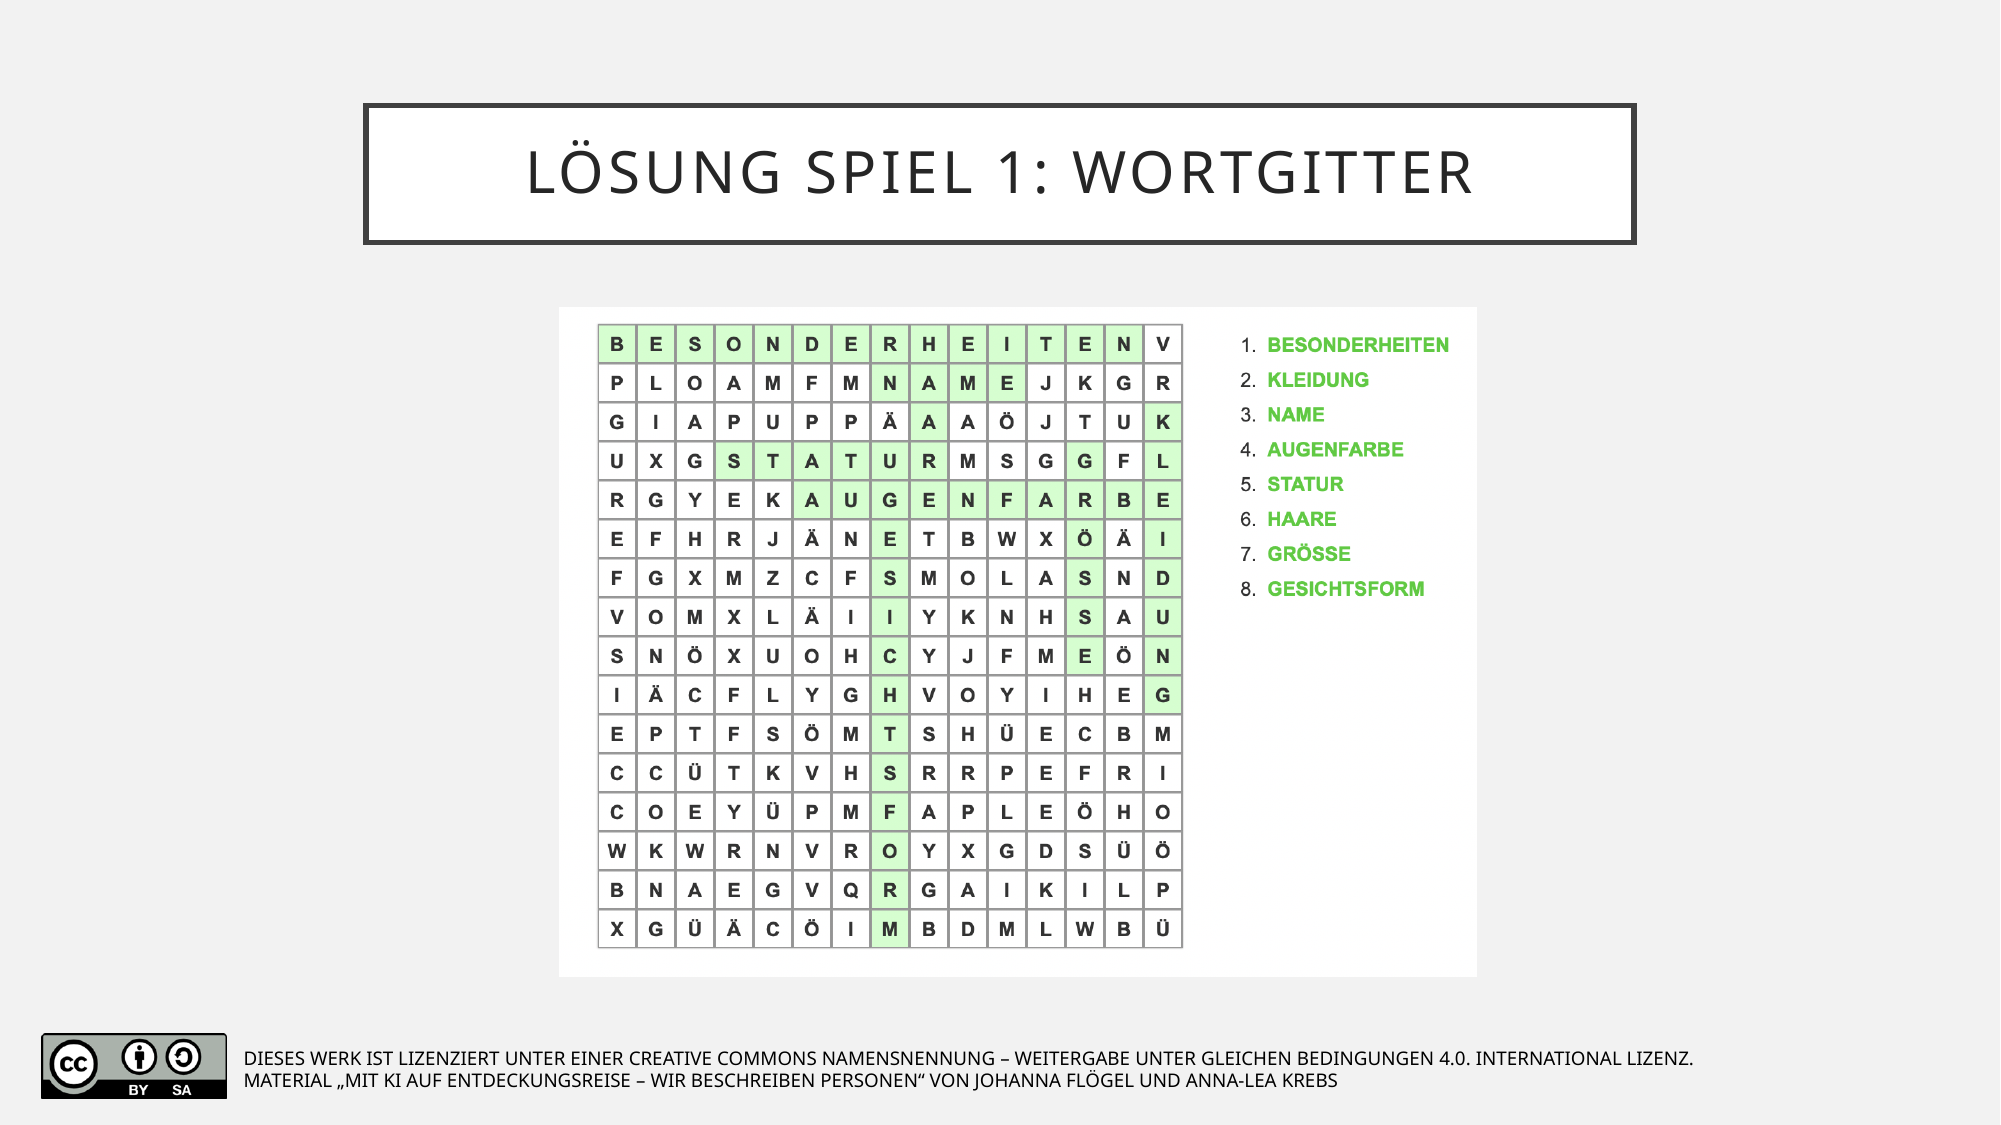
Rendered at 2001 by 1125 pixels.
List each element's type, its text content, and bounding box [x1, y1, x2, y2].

picture [41, 1033, 227, 1099]
text_box DIESES WERK IST LIZENZIERT UNTER EINER CREATIVE COMMONS NAMENSNENNUNG – WEITERGABE UNTER GLEICHEN BEDINGUNGEN 4.0. INTERNATIONAL LIZENZ. MATERIAL „MIT KI AUF ENTDECKUNGSREISE – WIR BESCHREIBEN PERSONEN“ VON JOHANNA FLÖGEL UND ANNA-LEA KREBS [228, 1039, 1728, 1099]
title Lösung Spiel 1: Wortgitter [363, 103, 1637, 245]
picture [559, 307, 1477, 977]
